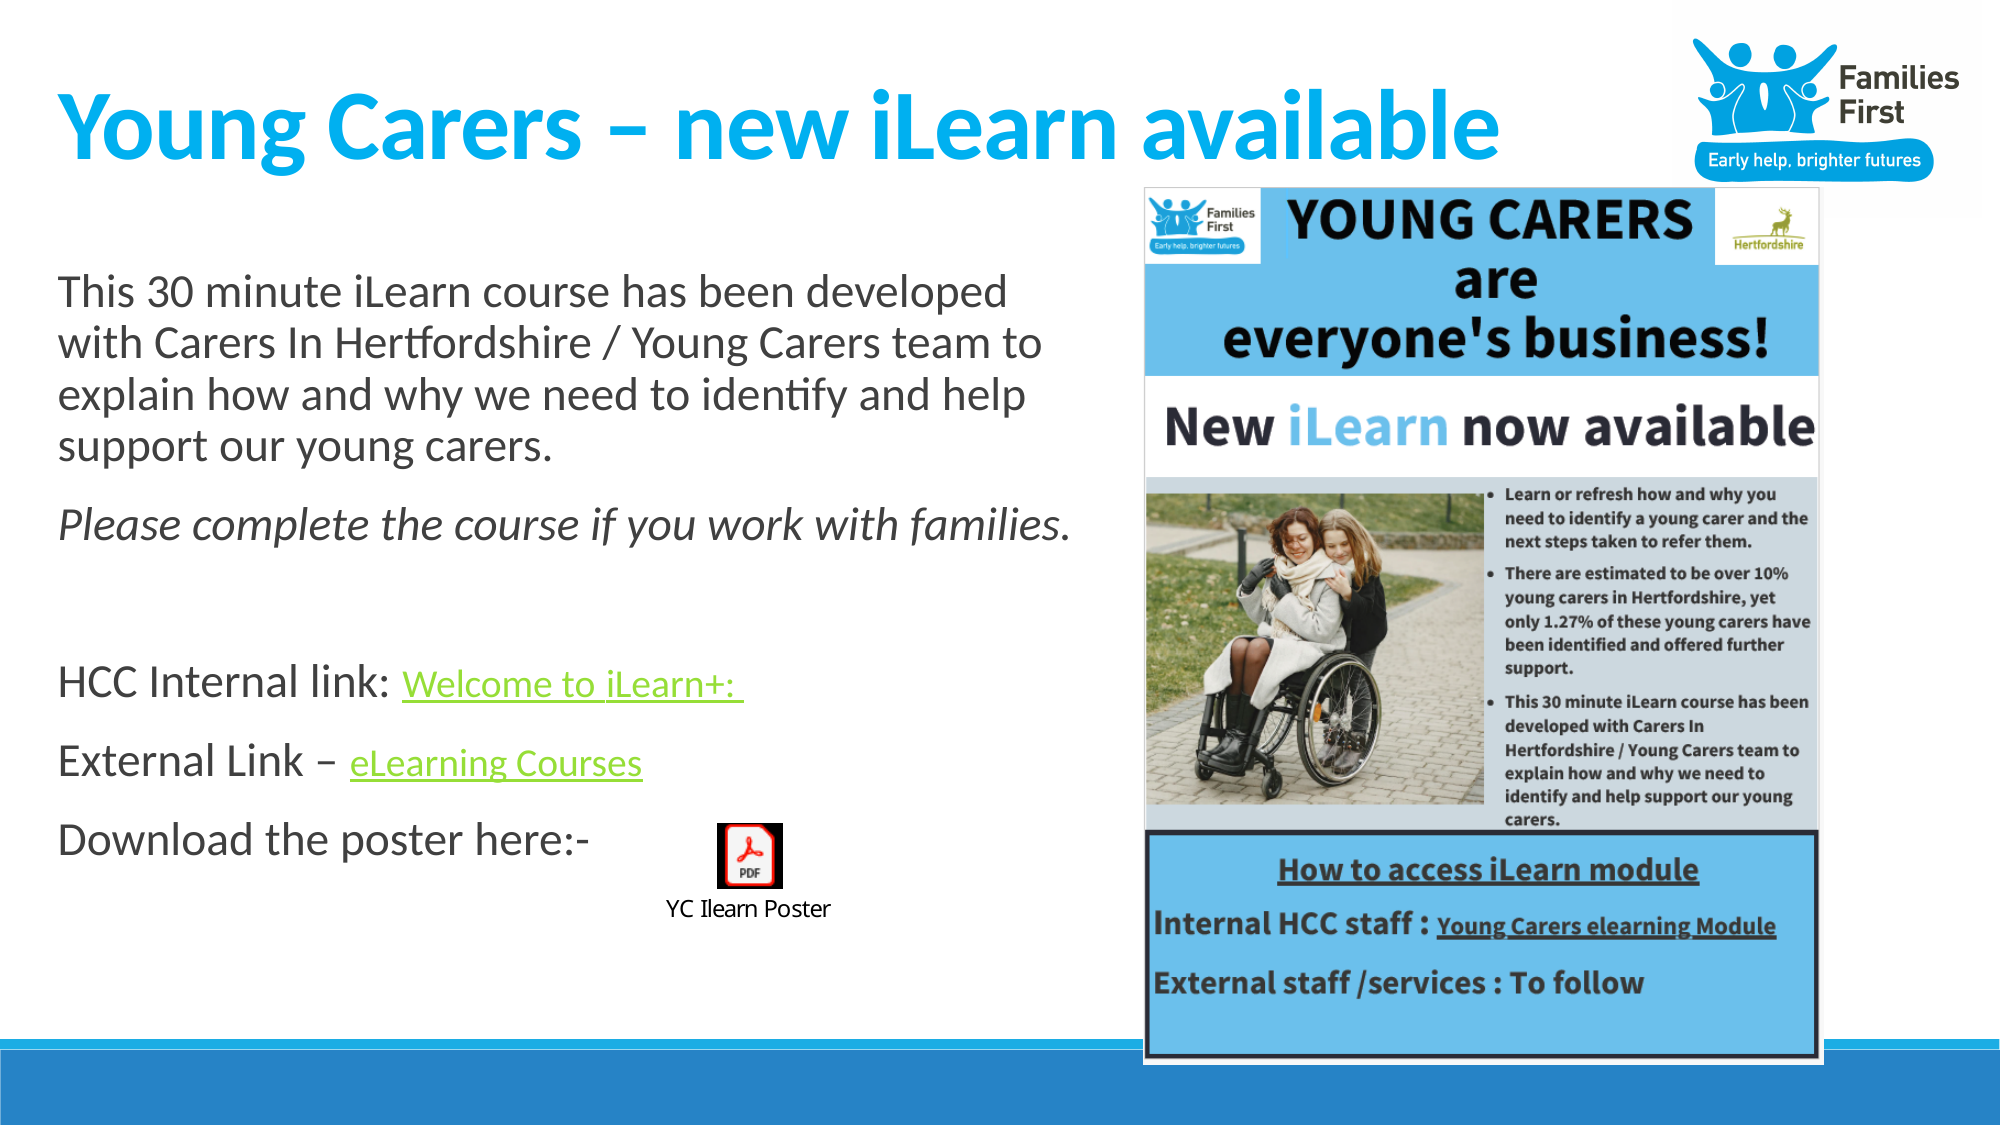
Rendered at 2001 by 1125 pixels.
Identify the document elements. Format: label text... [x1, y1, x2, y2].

title Young Carers – new iLearn available [43, 50, 1910, 188]
picture [1142, 0, 1982, 1066]
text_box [653, 823, 846, 993]
list This 30 minute iLearn course has been developed with Carers In Hertfordshire / Young Carers team to explain how and why we need to identify and help support our young carers. Please complete the course if you work with families. HCC Internal link: Welcome to iLearn+: External Link – eLearning Courses Download the poster here:- [43, 259, 1083, 920]
